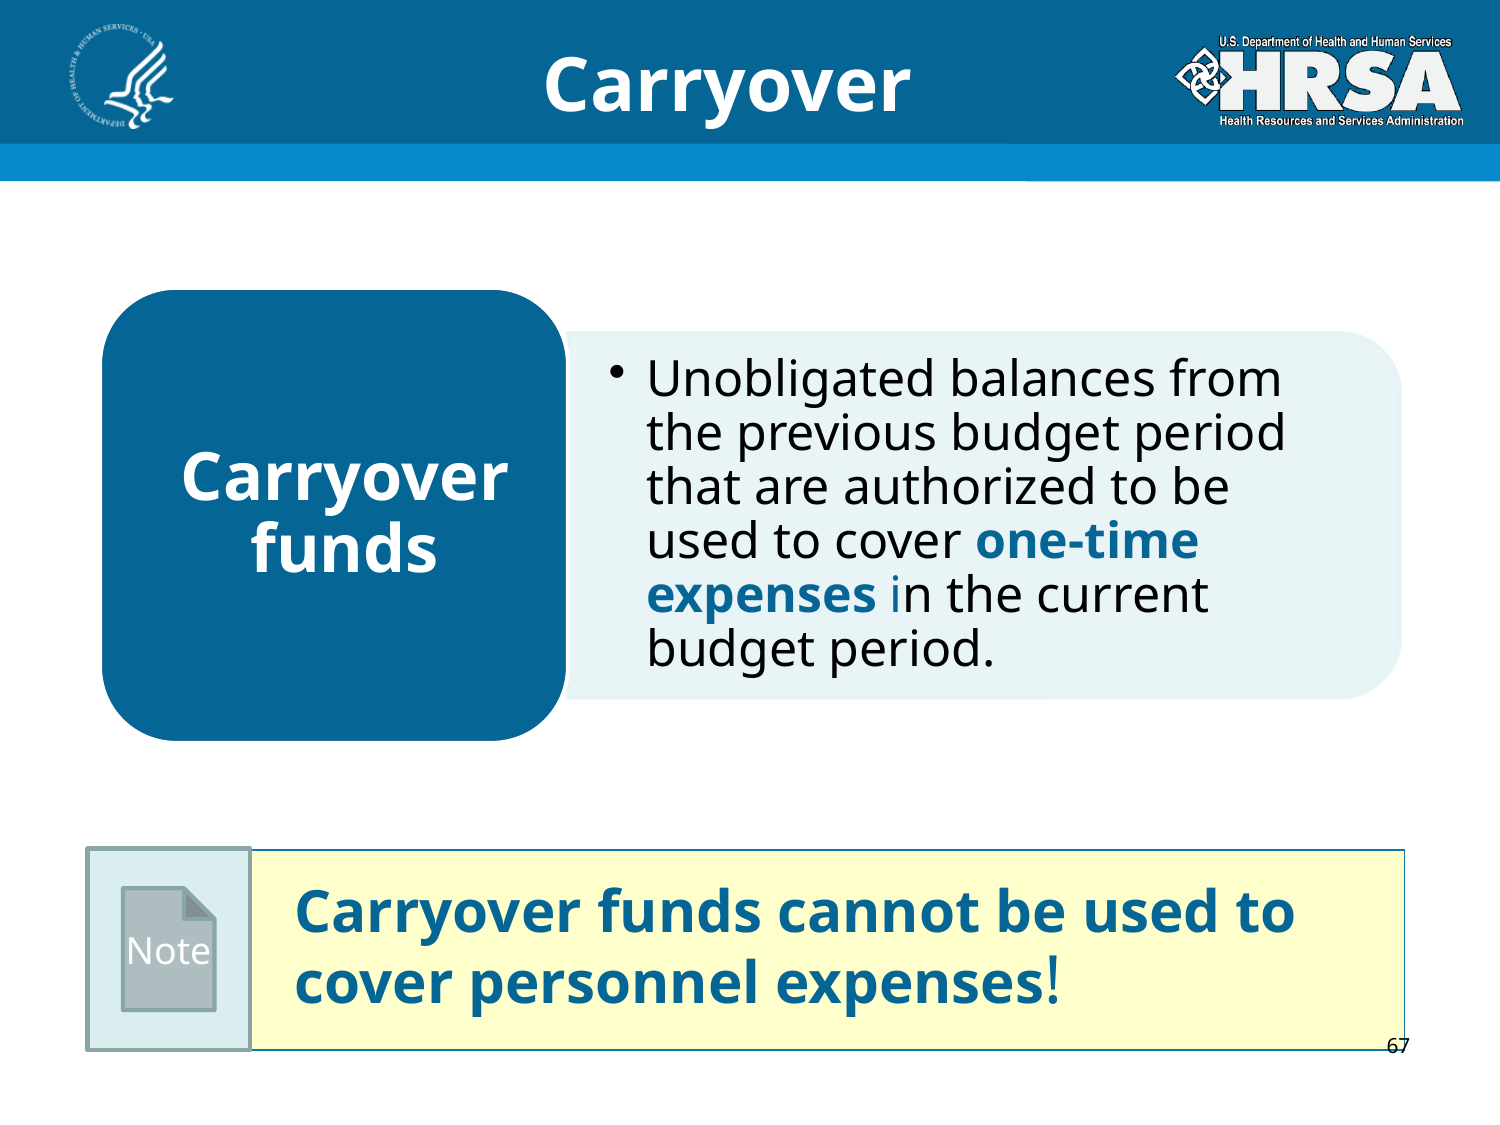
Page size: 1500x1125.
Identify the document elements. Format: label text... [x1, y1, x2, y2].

picture [1435, 116, 1456, 124]
picture [1413, 37, 1451, 46]
picture [1425, 117, 1432, 124]
text_box Note [85, 846, 252, 1052]
title Carryover [62, 0, 1413, 163]
text_box Carryover funds cannot be used to cover personnel expenses! [252, 849, 1405, 1050]
picture [1413, 119, 1422, 124]
picture [1413, 52, 1461, 110]
text_box 67 [1112, 1024, 1425, 1100]
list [99, 287, 1401, 744]
